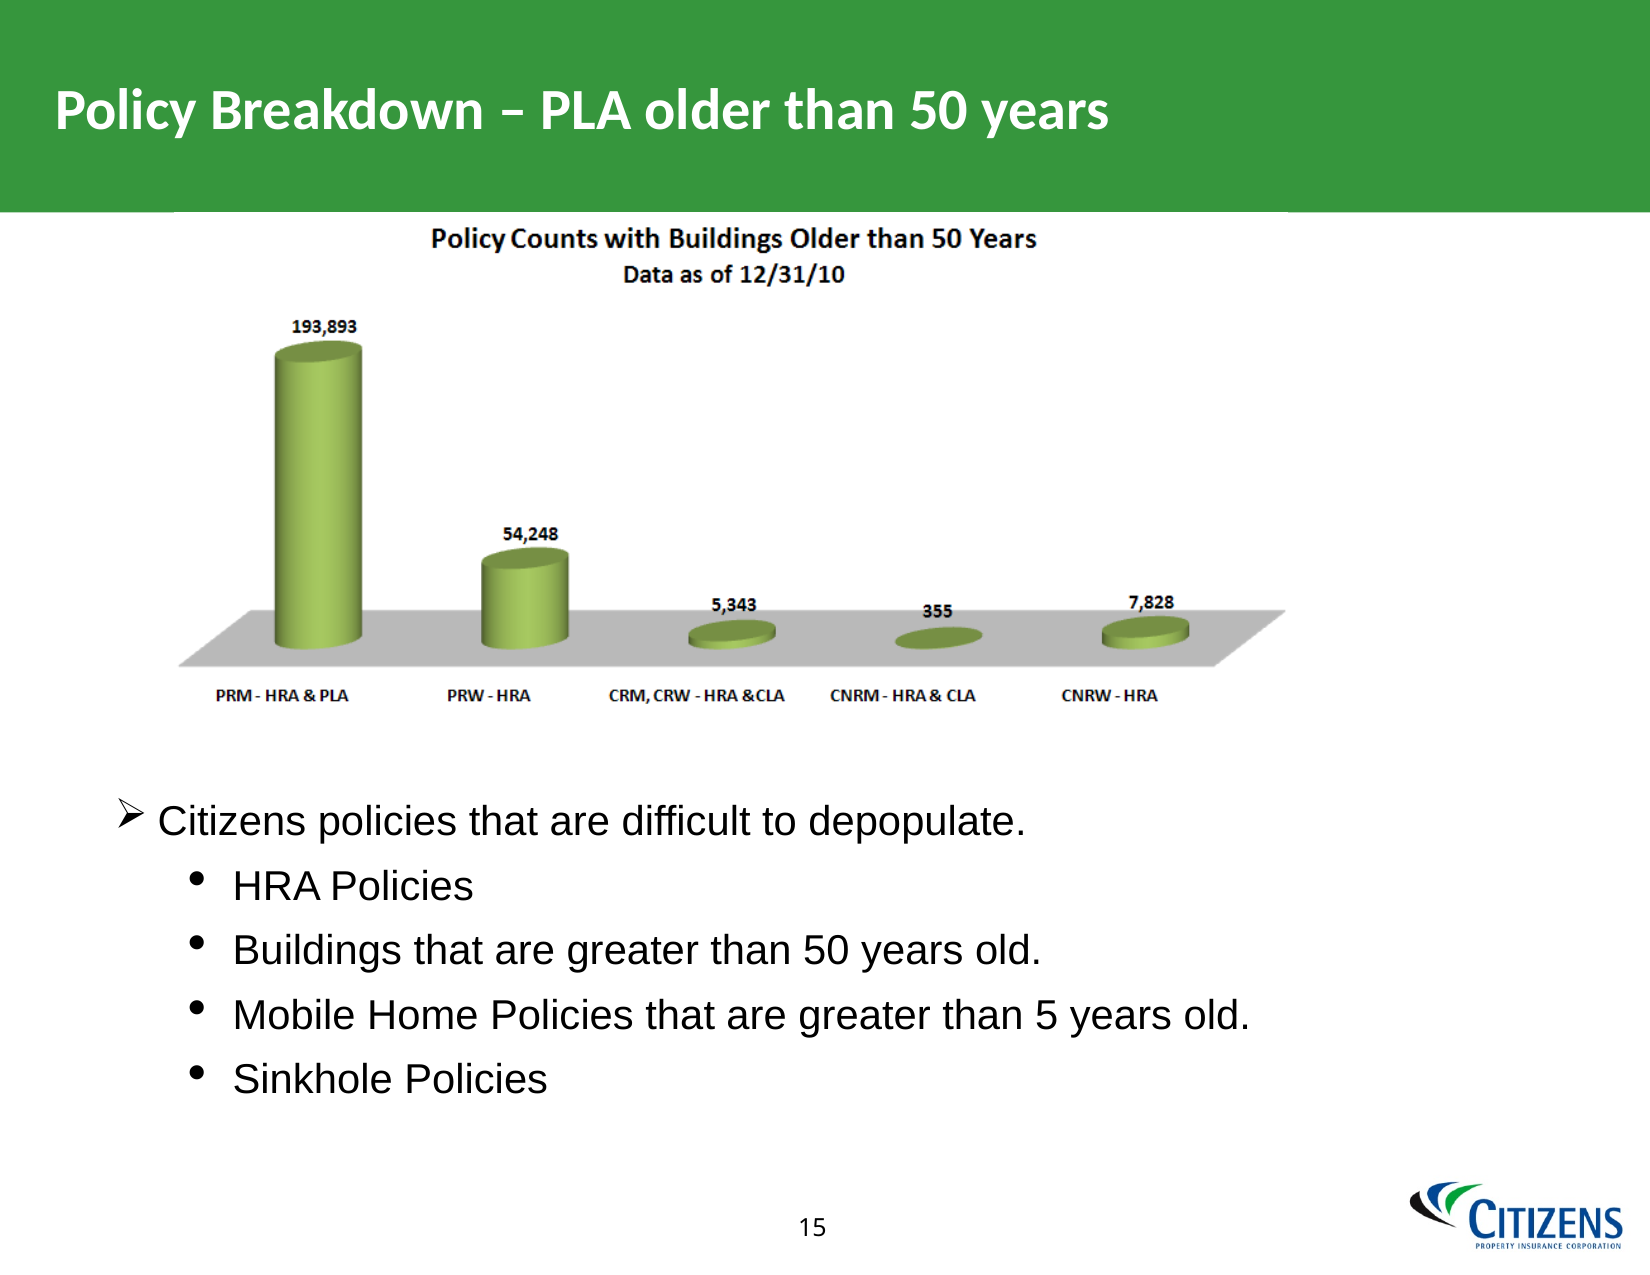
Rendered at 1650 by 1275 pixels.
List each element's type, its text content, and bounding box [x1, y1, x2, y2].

text_box 14 [774, 1204, 850, 1254]
picture [174, 212, 1288, 713]
text_box Citizens policies that are difficult to depopulate. HRA Policies Buildings that are greater than 50 years old. Mobile Home Policies that are greater than 5 years old. Sinkhole Policies [99, 786, 1575, 1110]
picture [1400, 1153, 1638, 1275]
text_box Policy Breakdown – PLA older than 50 years [0, 0, 1650, 213]
